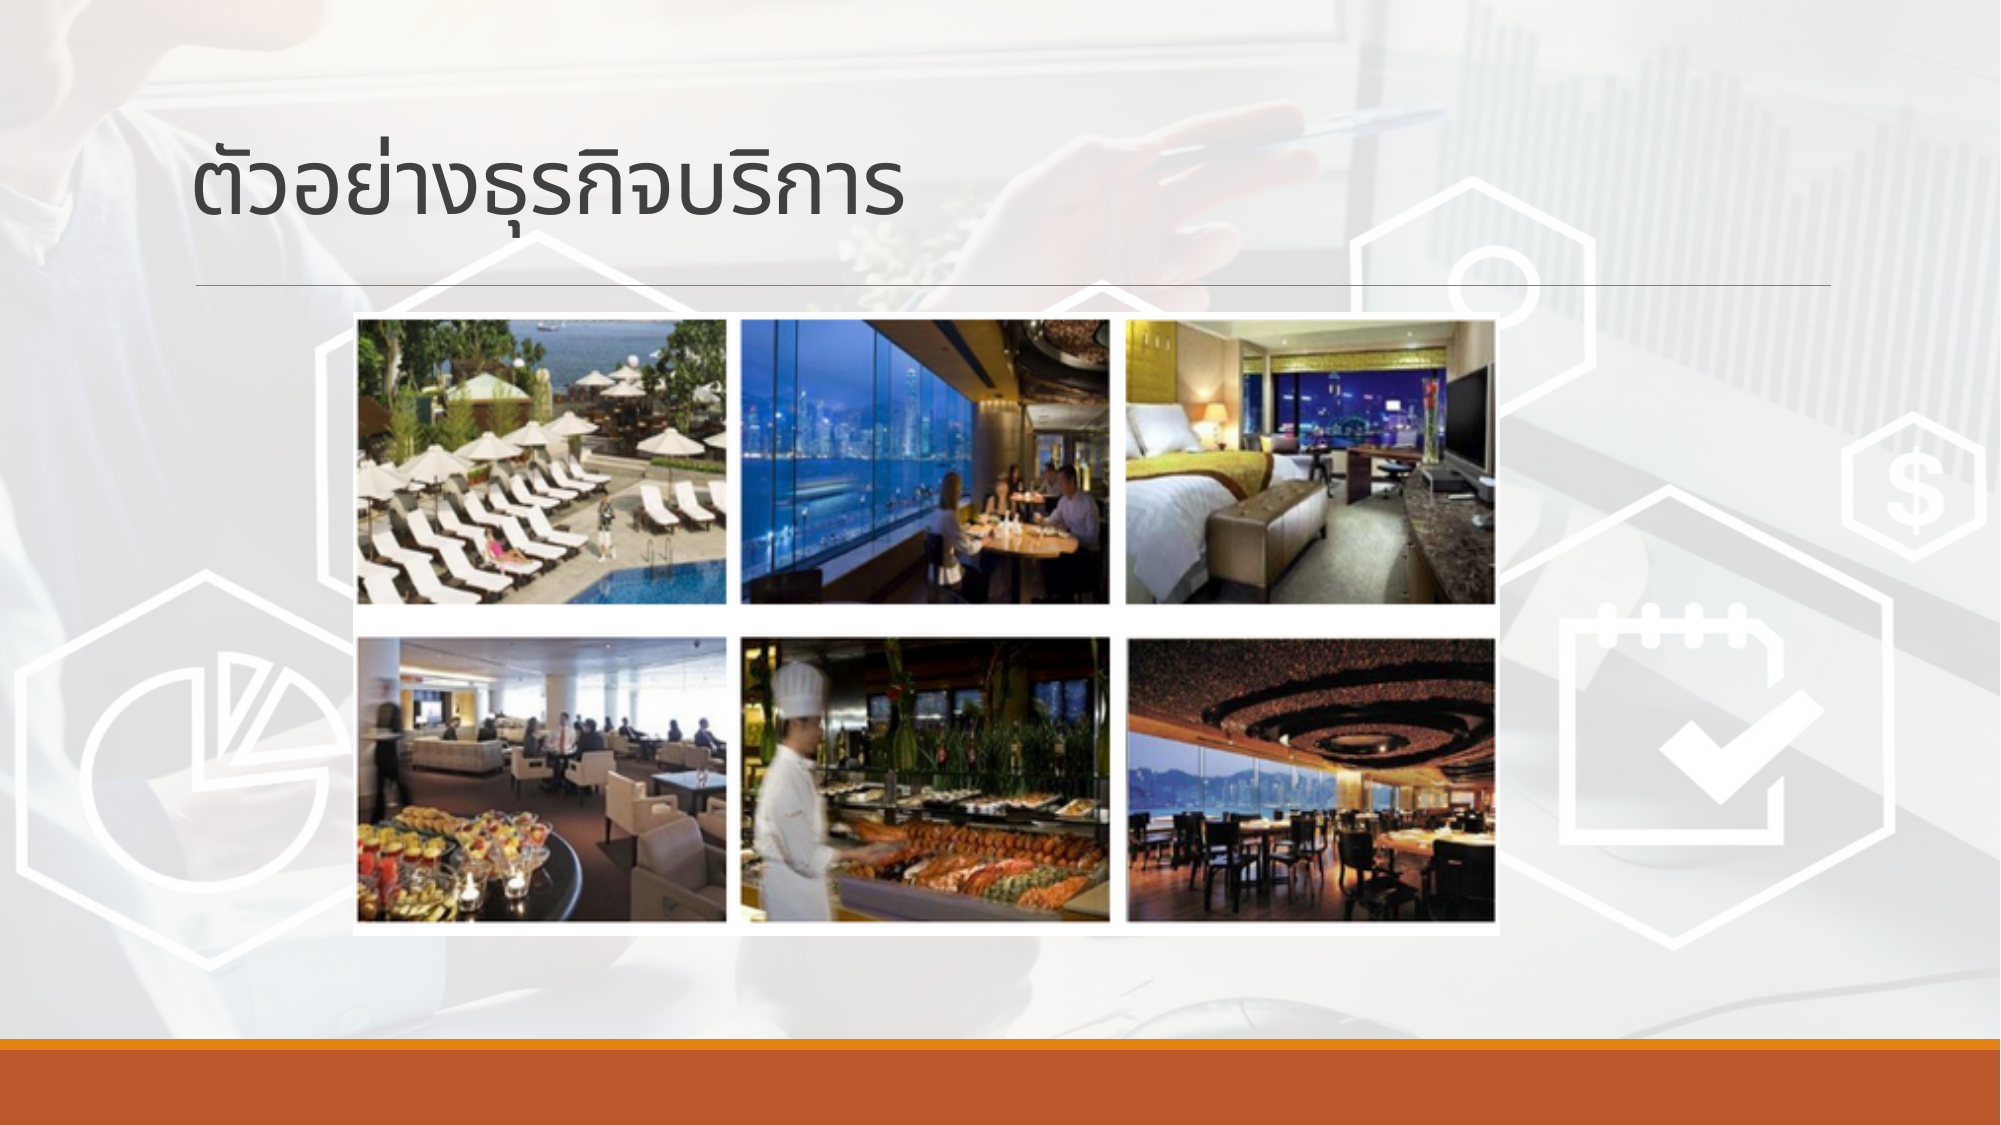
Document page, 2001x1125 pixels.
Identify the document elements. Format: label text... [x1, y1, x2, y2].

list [352, 312, 1501, 936]
title ตัวอย่างธุรกิจบริการ [174, 120, 1825, 241]
